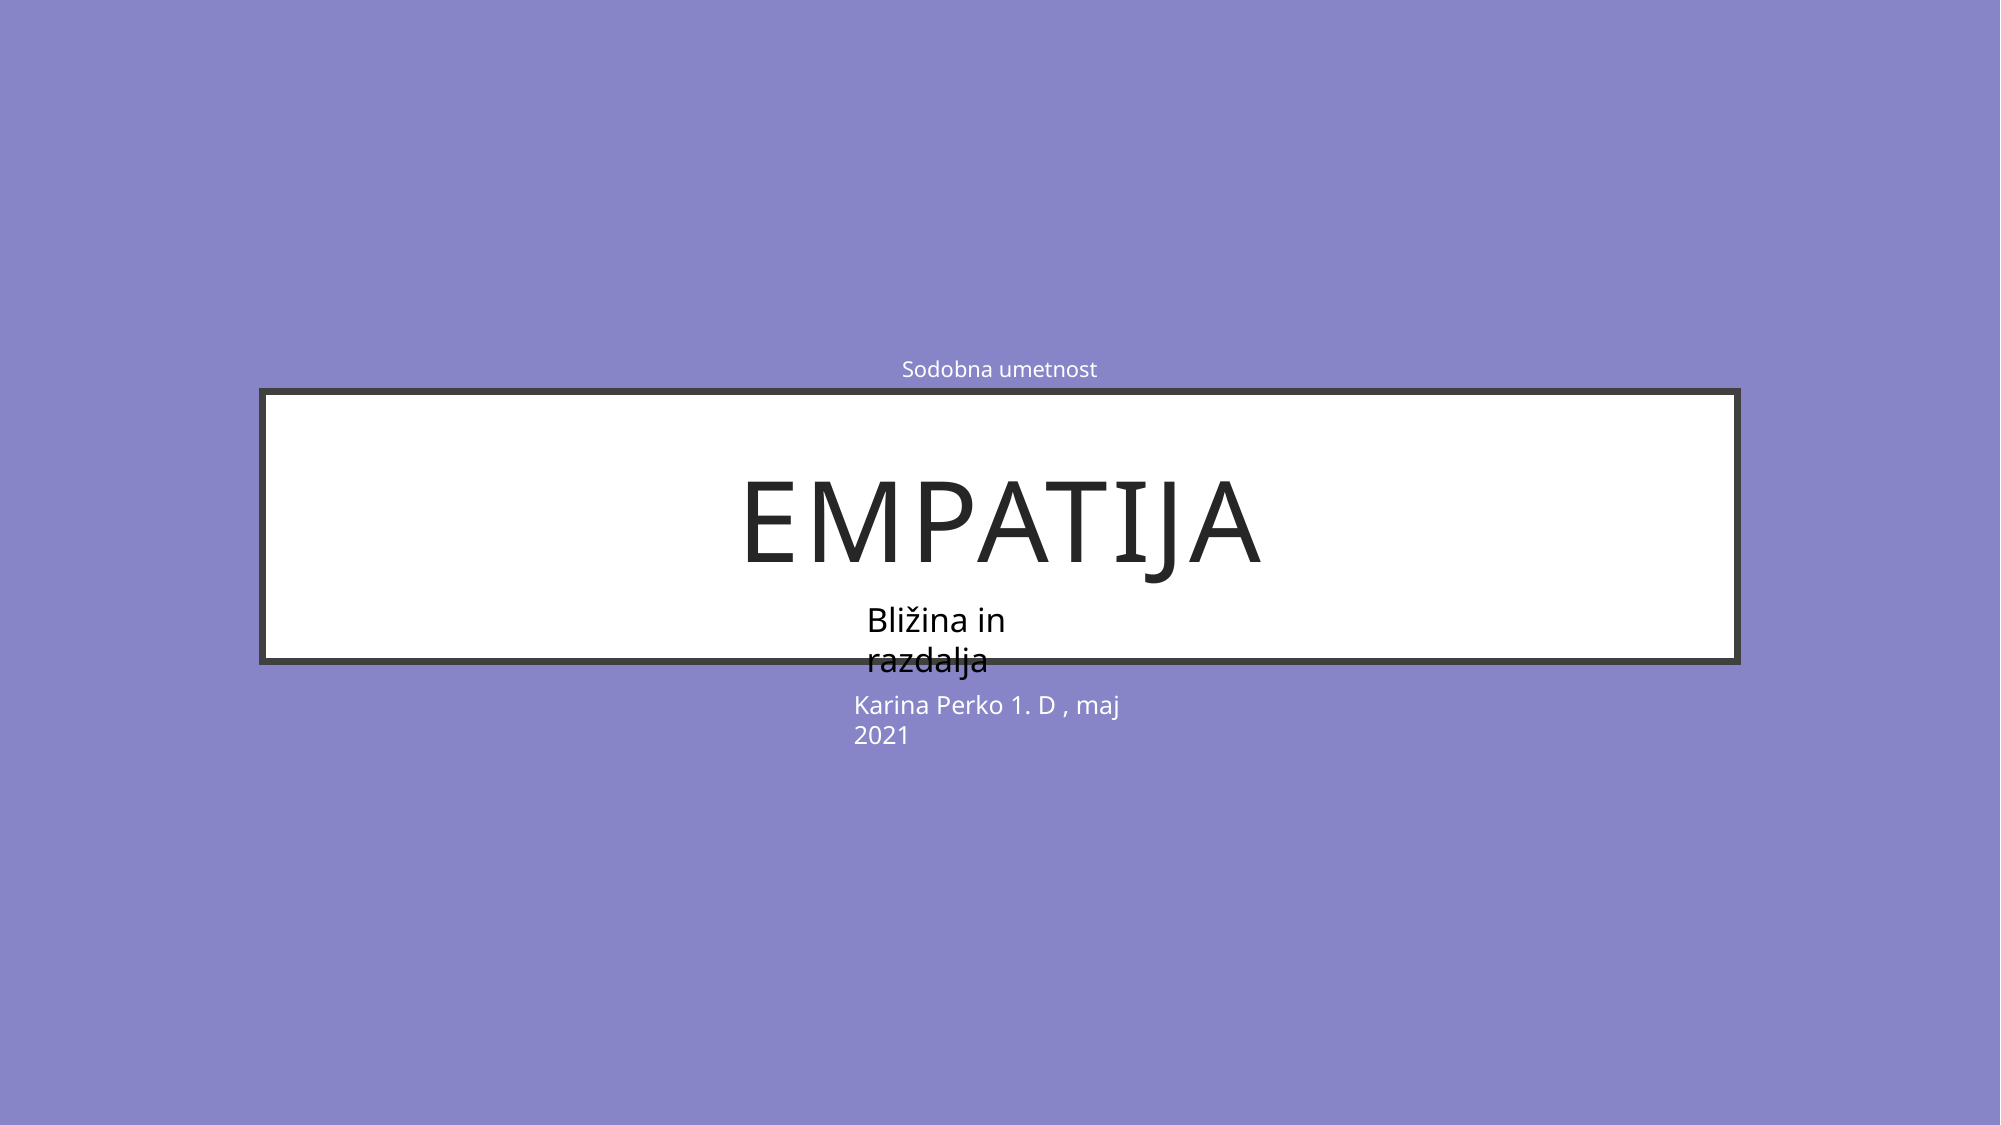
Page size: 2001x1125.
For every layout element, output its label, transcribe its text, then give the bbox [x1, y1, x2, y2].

text_box Karina Perko 1. D , maj 2021 [839, 682, 1161, 757]
subtitle Sodobna umetnost [442, 348, 1558, 392]
title EMPATIJA [259, 388, 1741, 665]
text_box Bližina in razdalja [851, 592, 1148, 682]
